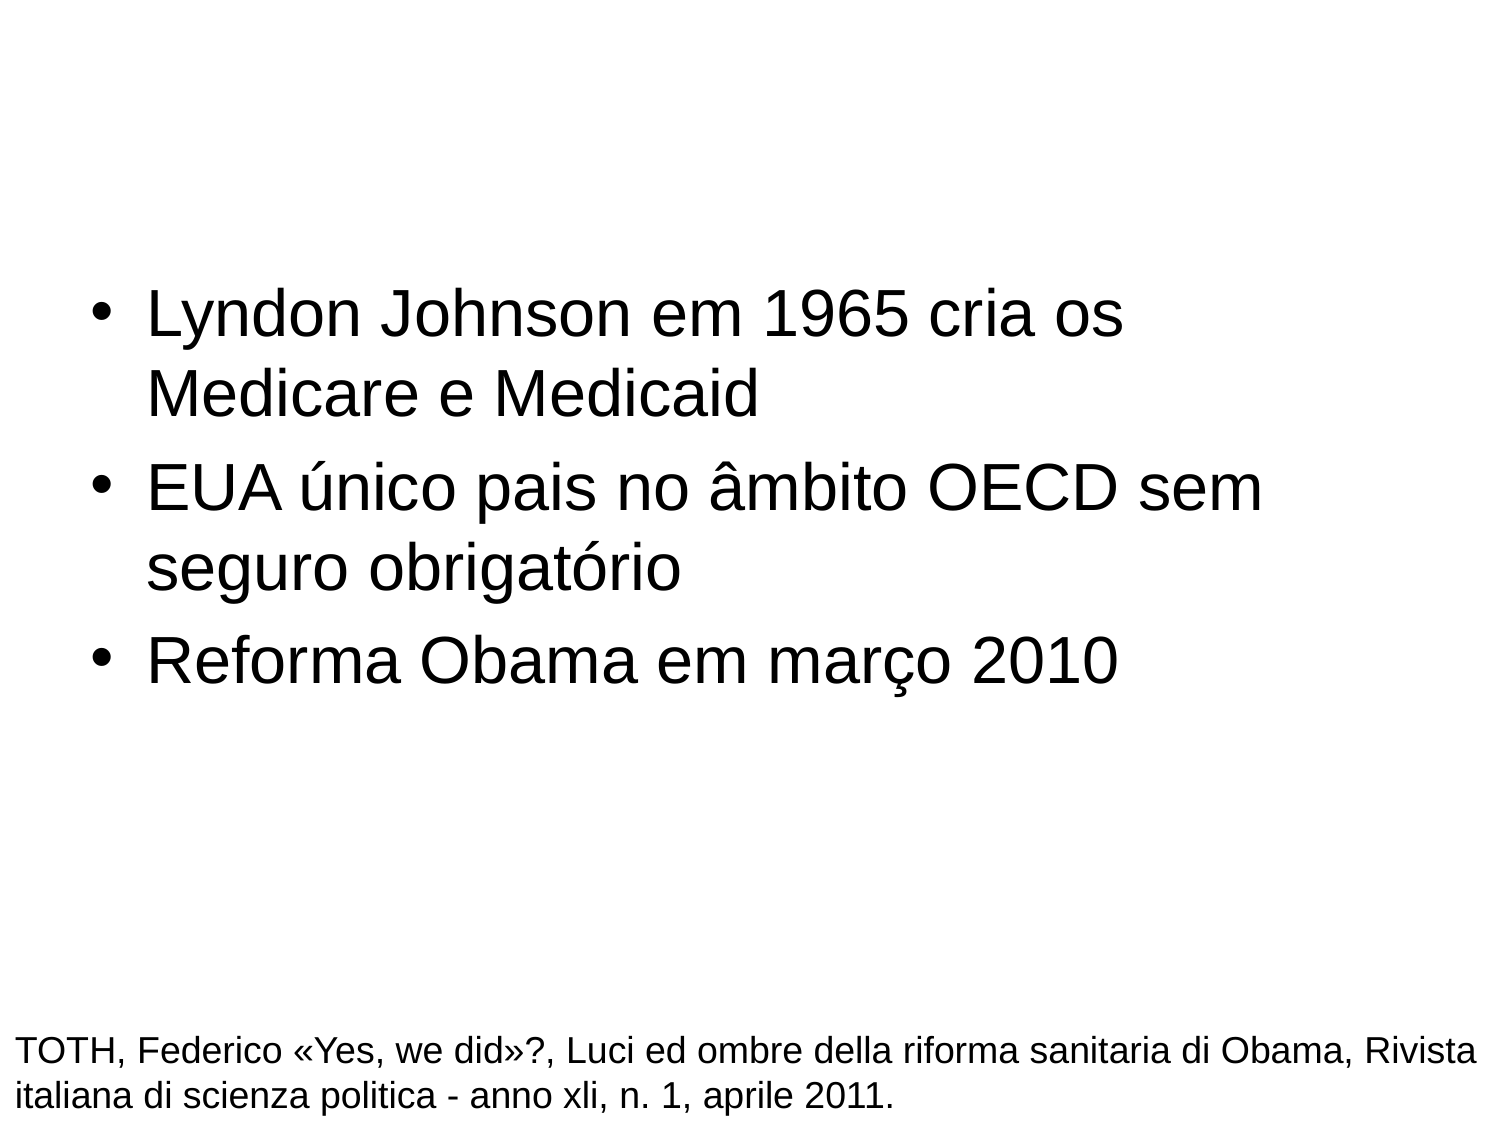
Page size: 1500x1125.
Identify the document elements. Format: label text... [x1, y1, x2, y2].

text_box TOTH, Federico «Yes, we did»?, Luci ed ombre della riforma sanitaria di Obama, Rivista italiana di scienza politica - anno xli, n. 1, aprile 2011. [0, 1018, 1500, 1124]
list Lyndon Johnson em 1965 cria os Medicare e Medicaid EUA único pais no âmbito OECD sem seguro obrigatório Reforma Obama em março 2010 [74, 262, 1426, 740]
